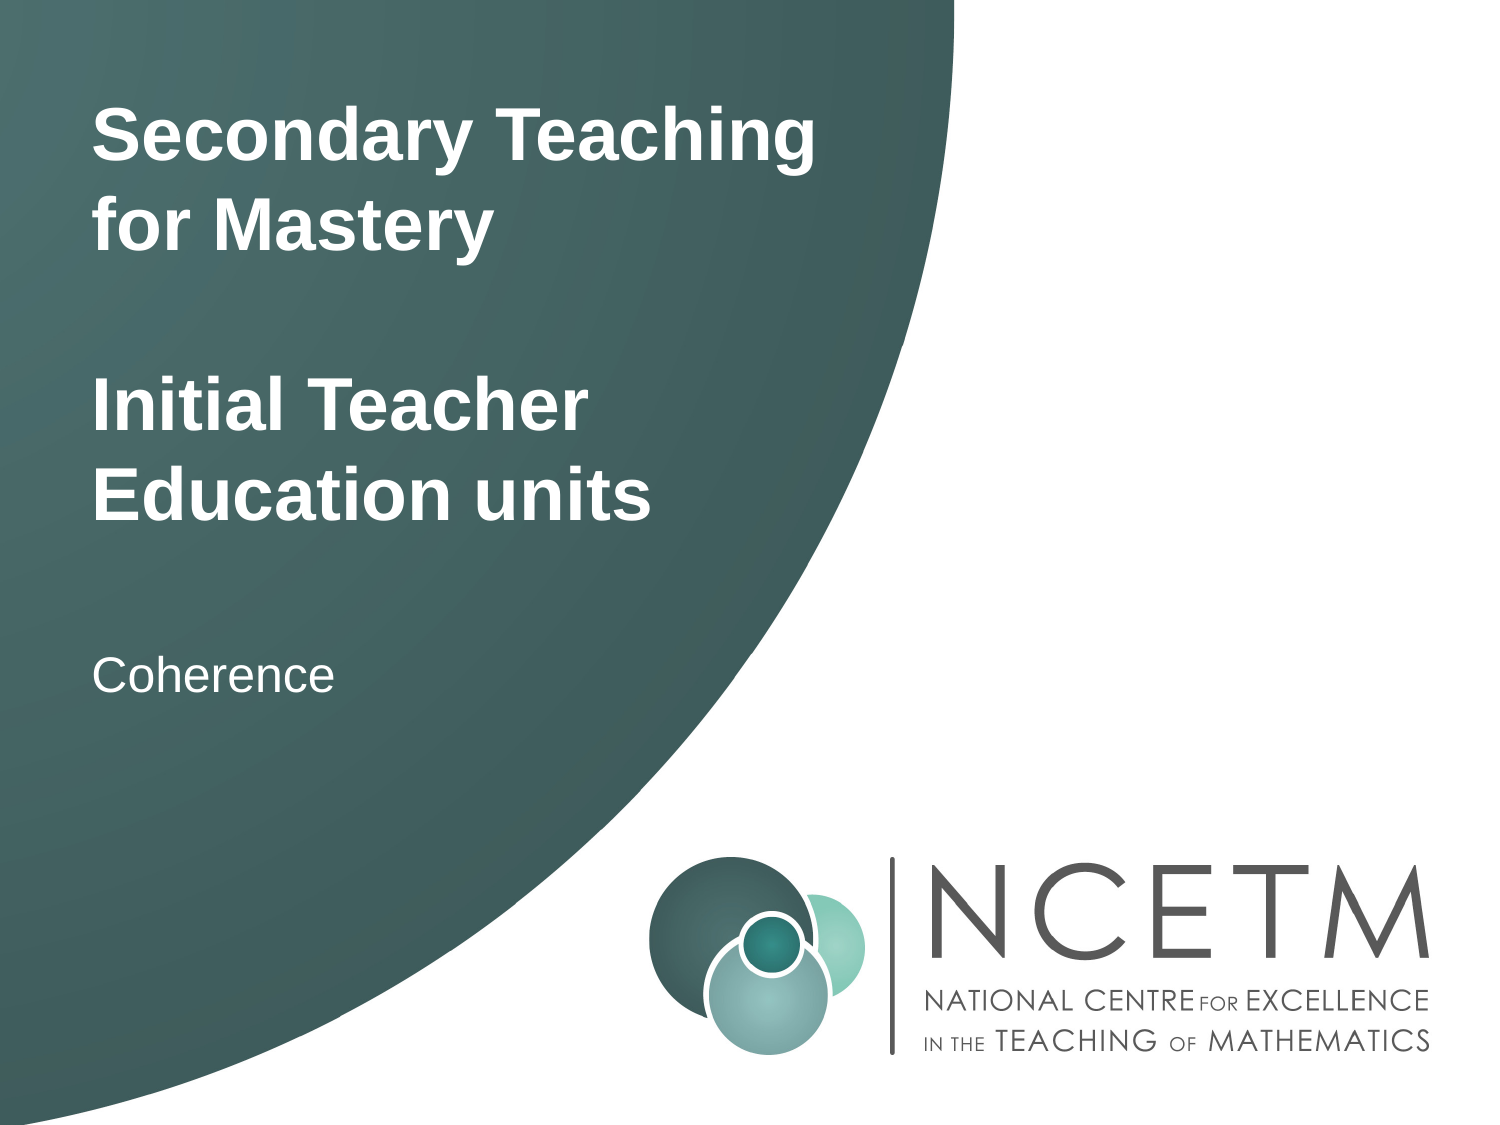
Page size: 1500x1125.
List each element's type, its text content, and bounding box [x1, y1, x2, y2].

picture [0, 0, 1500, 1125]
title Secondary Teaching for Mastery Initial Teacher Education units [76, 78, 892, 197]
subtitle Coherence [76, 565, 823, 755]
